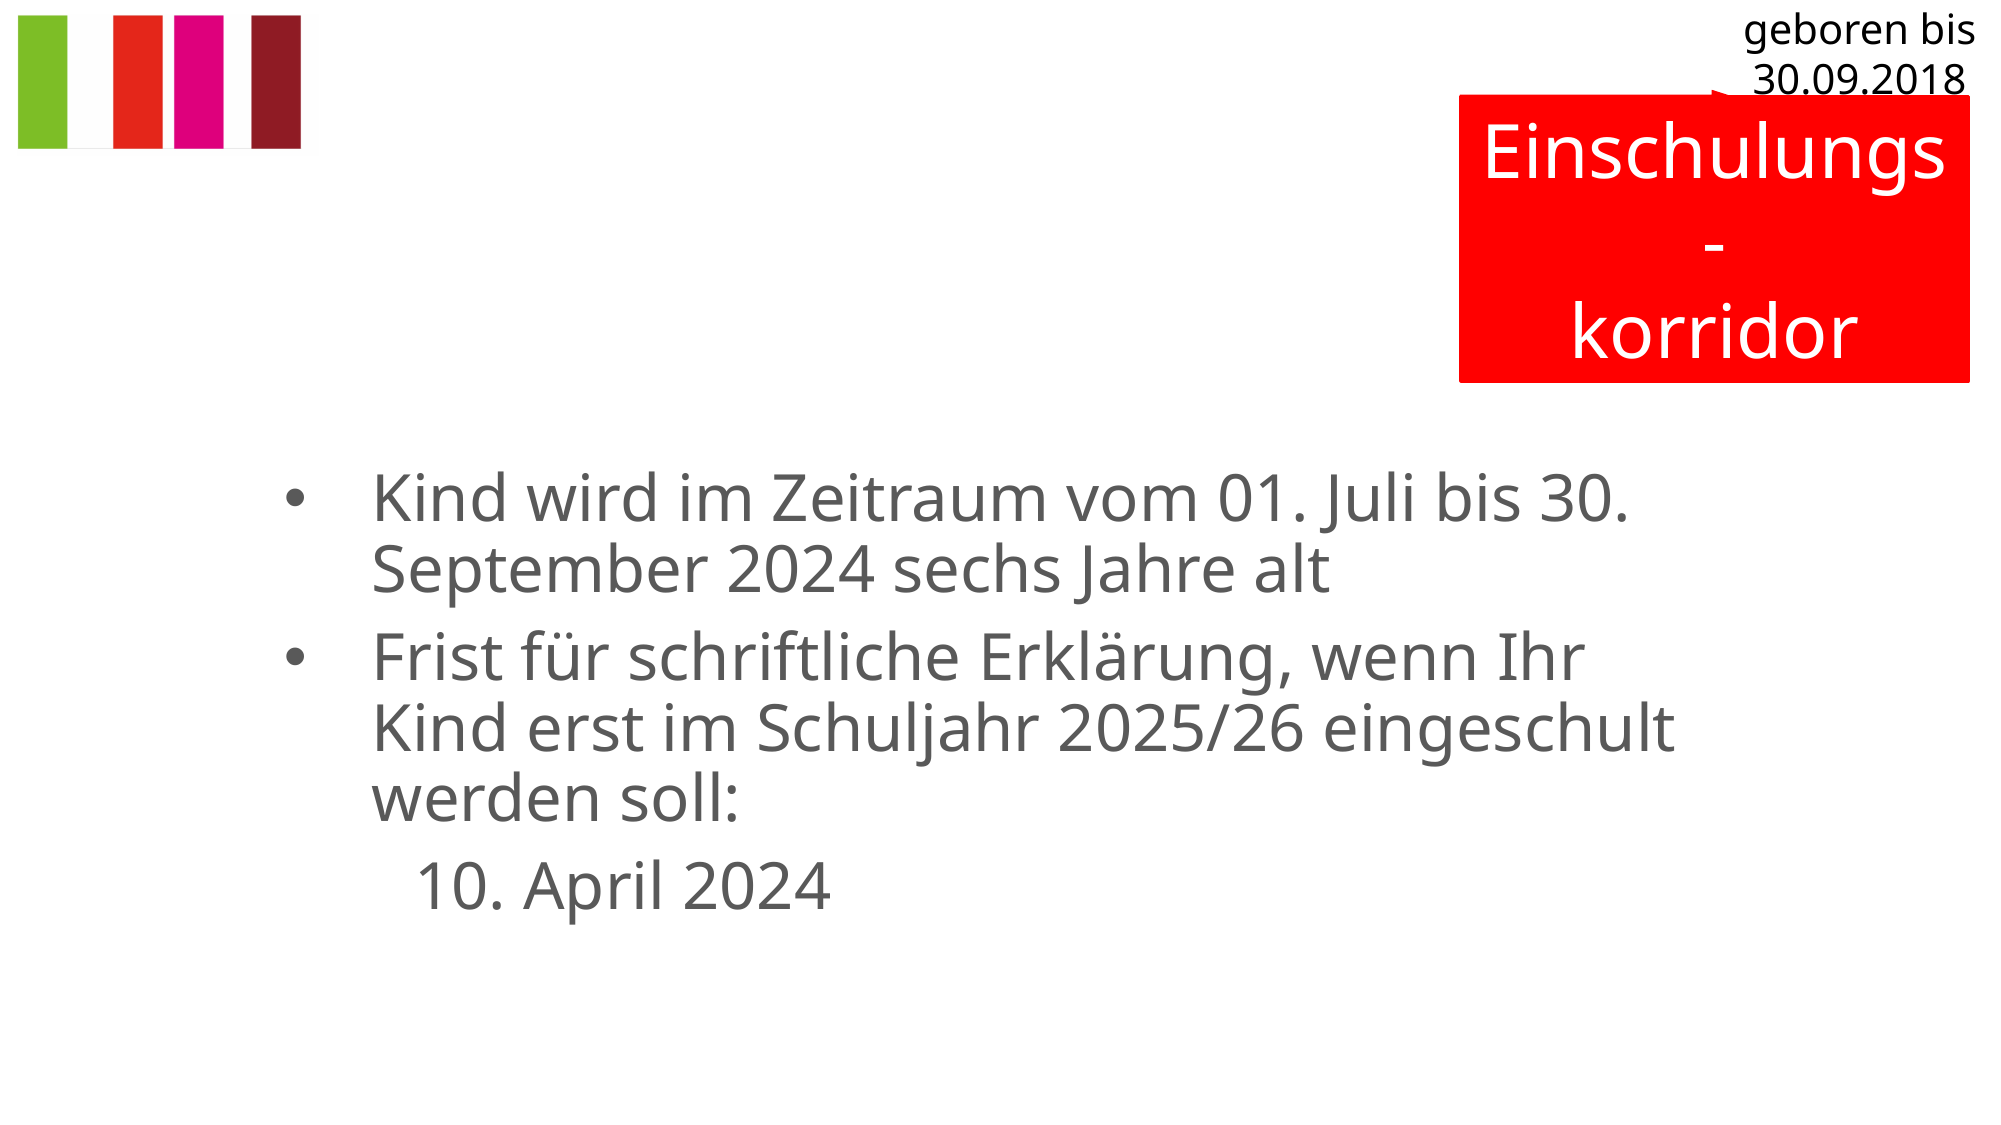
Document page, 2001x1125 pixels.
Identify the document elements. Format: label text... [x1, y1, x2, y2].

picture [17, 14, 319, 156]
text_box Einschulungs- korridor [1460, 106, 1969, 381]
list Kind wird im Zeitraum vom 01. Juli bis 30. September 2024 sechs Jahre alt Frist für schriftliche Erklärung, wenn Ihr Kind erst im Schuljahr 2025/26 eingeschult werden soll: 10. April 2024 [268, 456, 1732, 933]
text_box [1459, 89, 1719, 111]
text_box geboren bis 30.09.2018 [1719, 0, 2000, 110]
